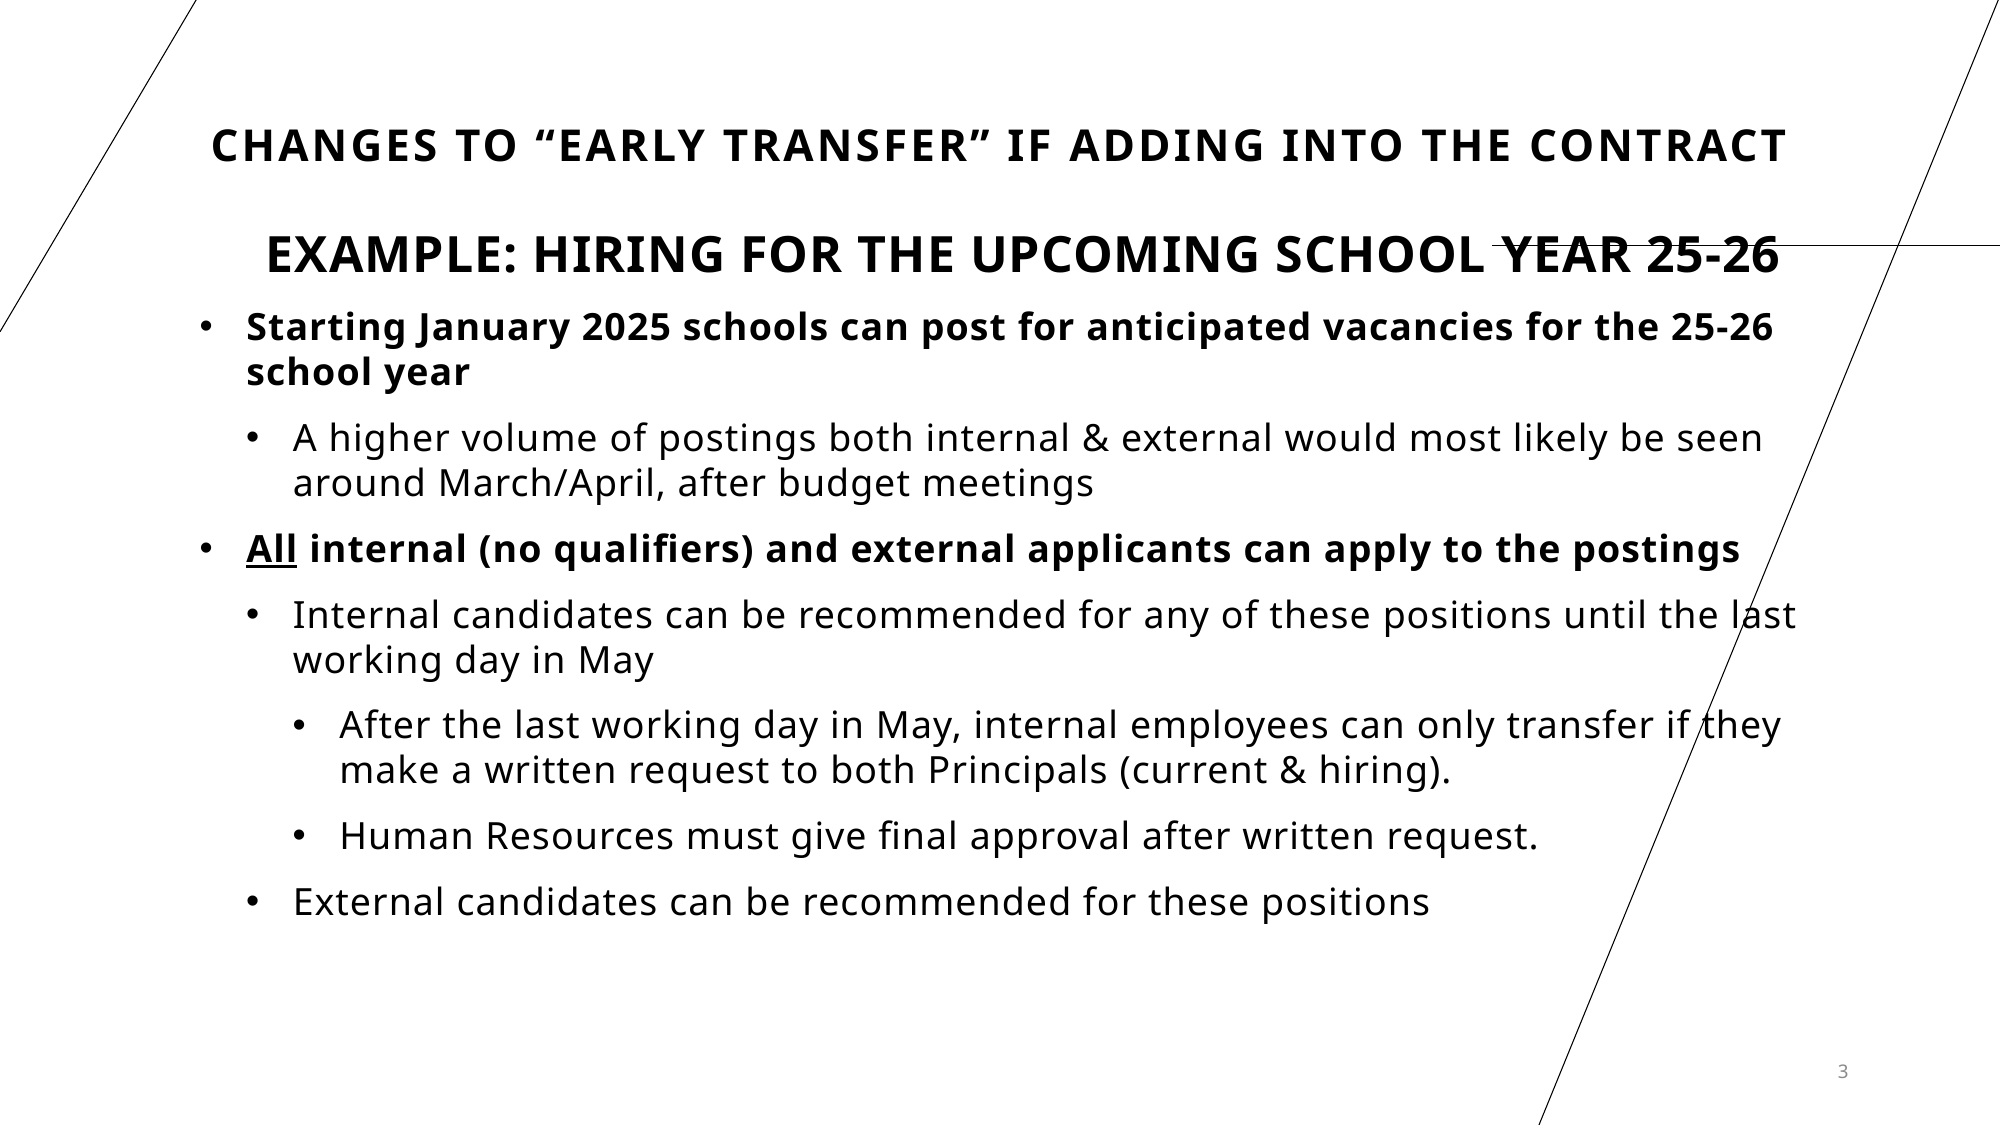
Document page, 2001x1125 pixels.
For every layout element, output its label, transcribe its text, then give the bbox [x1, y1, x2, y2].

title Changes to “early transfer” if adding into the contract [160, 86, 1840, 179]
list EXAMPLE: HIRING FOR THE UPCOMING SCHOOL YEAR 25-26 Starting January 2025 schools can post for anticipated vacancies for the 25-26 school year A higher volume of postings both internal & external would most likely be seen around March/April, after budget meetings All internal (no qualifiers) and external applicants can apply to the postings Internal candidates can be recommended for any of these positions until the last working day in May After the last working day in May, internal employees can only transfer if they make a written request to both Principals (current & hiring). Human Resources must give final approval after written request. External candidates can be recommended for these positions [184, 214, 1864, 1043]
slide_number 3 [1701, 1042, 1864, 1103]
